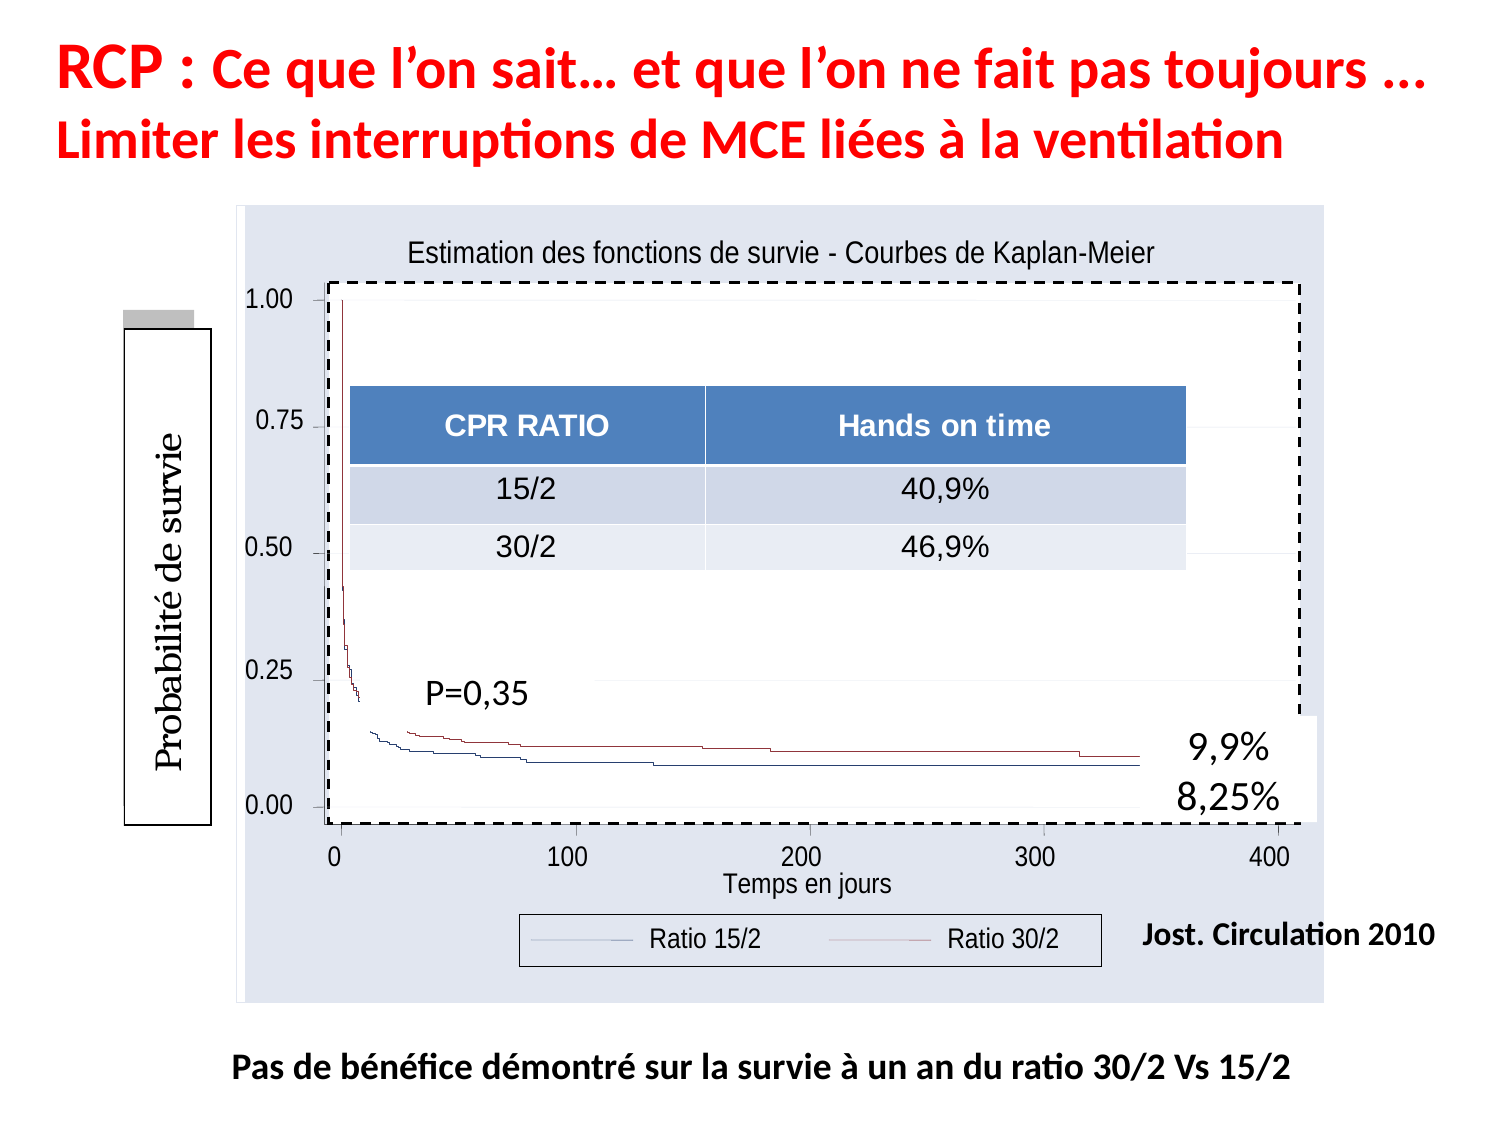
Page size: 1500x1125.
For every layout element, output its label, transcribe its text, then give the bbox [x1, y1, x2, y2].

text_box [123, 195, 1471, 1047]
text_box RCP : Ce que l’on sait… et que l’on ne fait pas toujours ... Limiter les interruptions de MCE liées à la ventilation [41, 2, 1459, 190]
text_box Pas de bénéfice démontré sur la survie à un an du ratio 30/2 Vs 15/2 [88, 1034, 1436, 1095]
